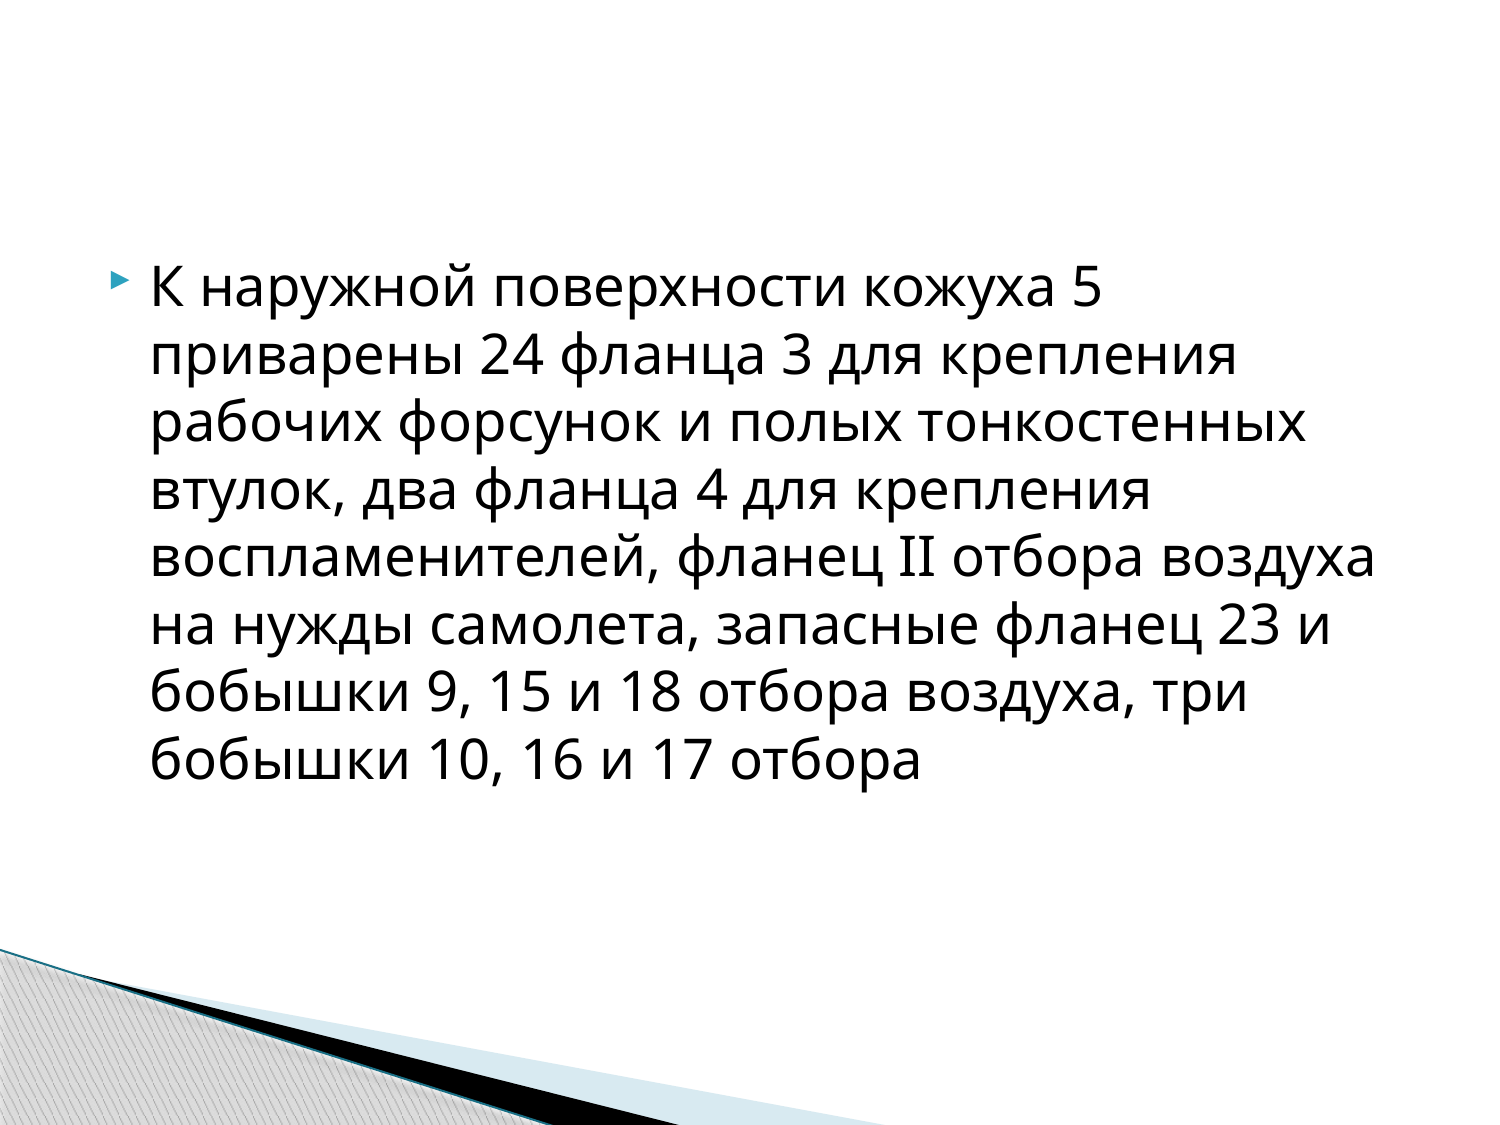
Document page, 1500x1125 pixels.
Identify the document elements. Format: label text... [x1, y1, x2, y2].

list К наружной поверхности кожуха 5 приварены 24 фланца 3 для крепления рабочих форсунок и полых тонкостенных втулок, два фланца 4 для крепления воспламенителей, фланец II отбора воздуха на нужды самолета, запасные фланец 23 и бобышки 9, 15 и 18 отбора воздуха, три бобышки 10, 16 и 17 отбора [75, 243, 1425, 986]
